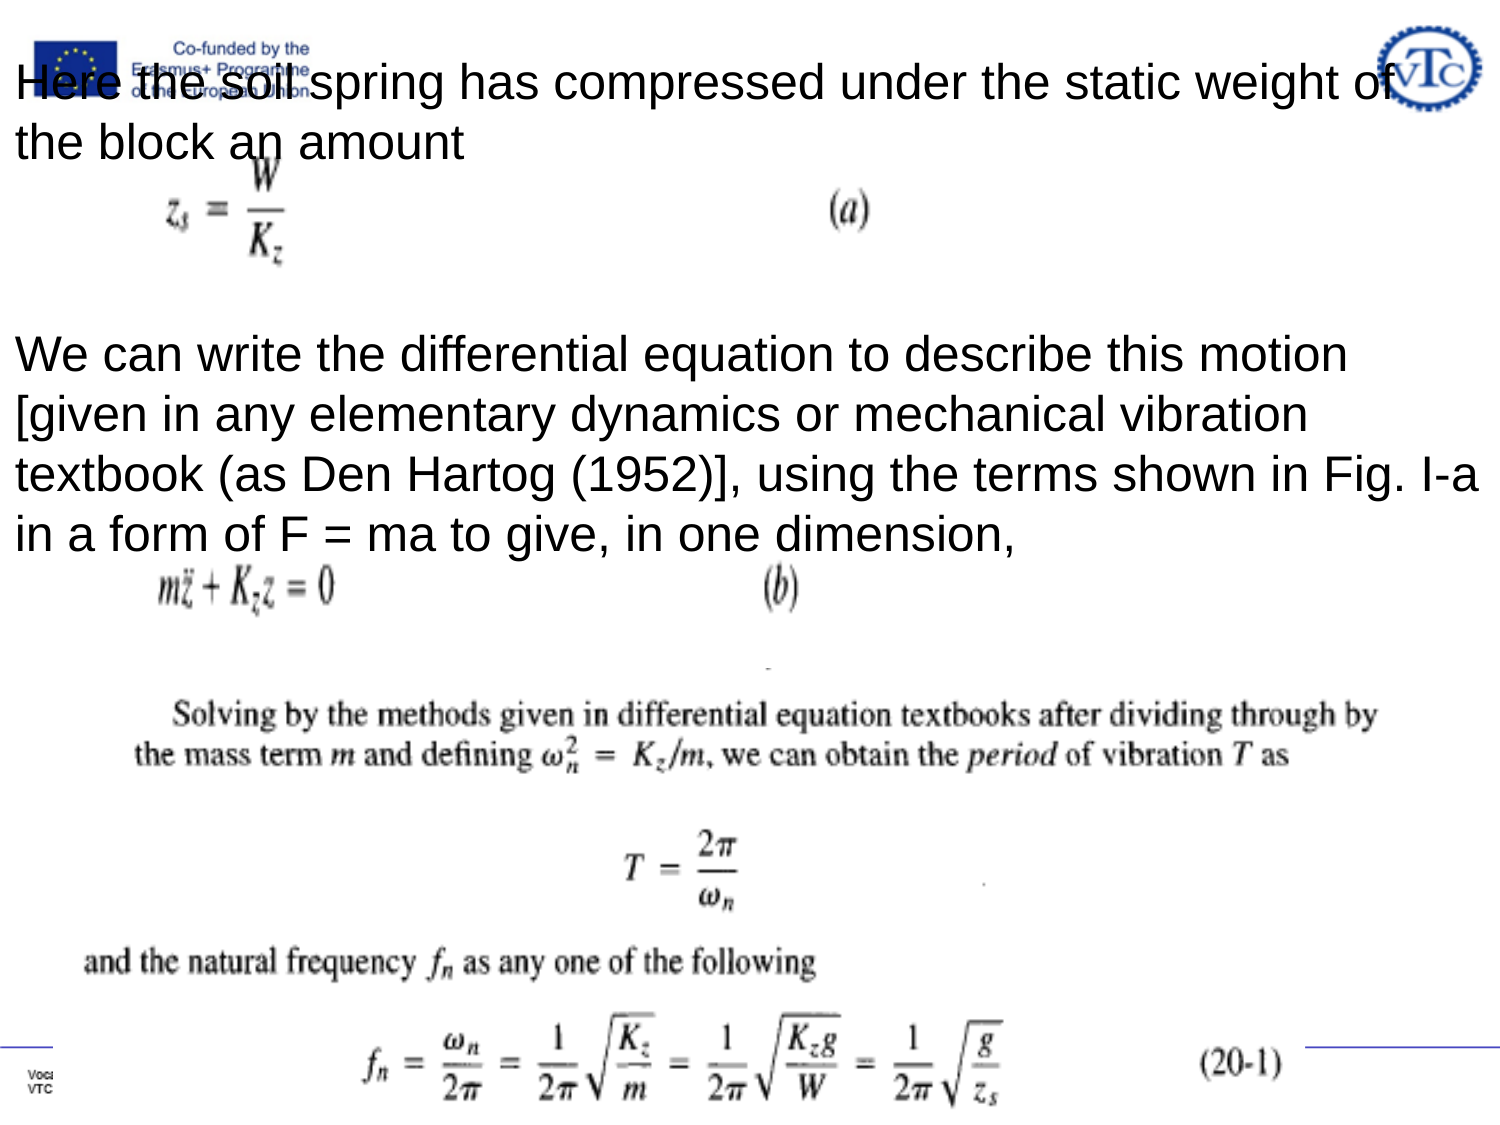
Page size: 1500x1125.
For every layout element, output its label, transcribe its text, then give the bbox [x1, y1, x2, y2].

picture [0, 526, 1500, 1125]
text_box We can write the differential equation to describe this motion [given in any elementary dynamics or mechanical vibration textbook (as Den Hartog (1952)], using the terms shown in Fig. I-a in a form of F = ma to give, in one dimension, [0, 314, 1500, 569]
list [123, 148, 893, 303]
picture [0, 0, 1500, 314]
text_box Here the soil spring has compressed under the static weight of the block an amount [0, 42, 1459, 178]
